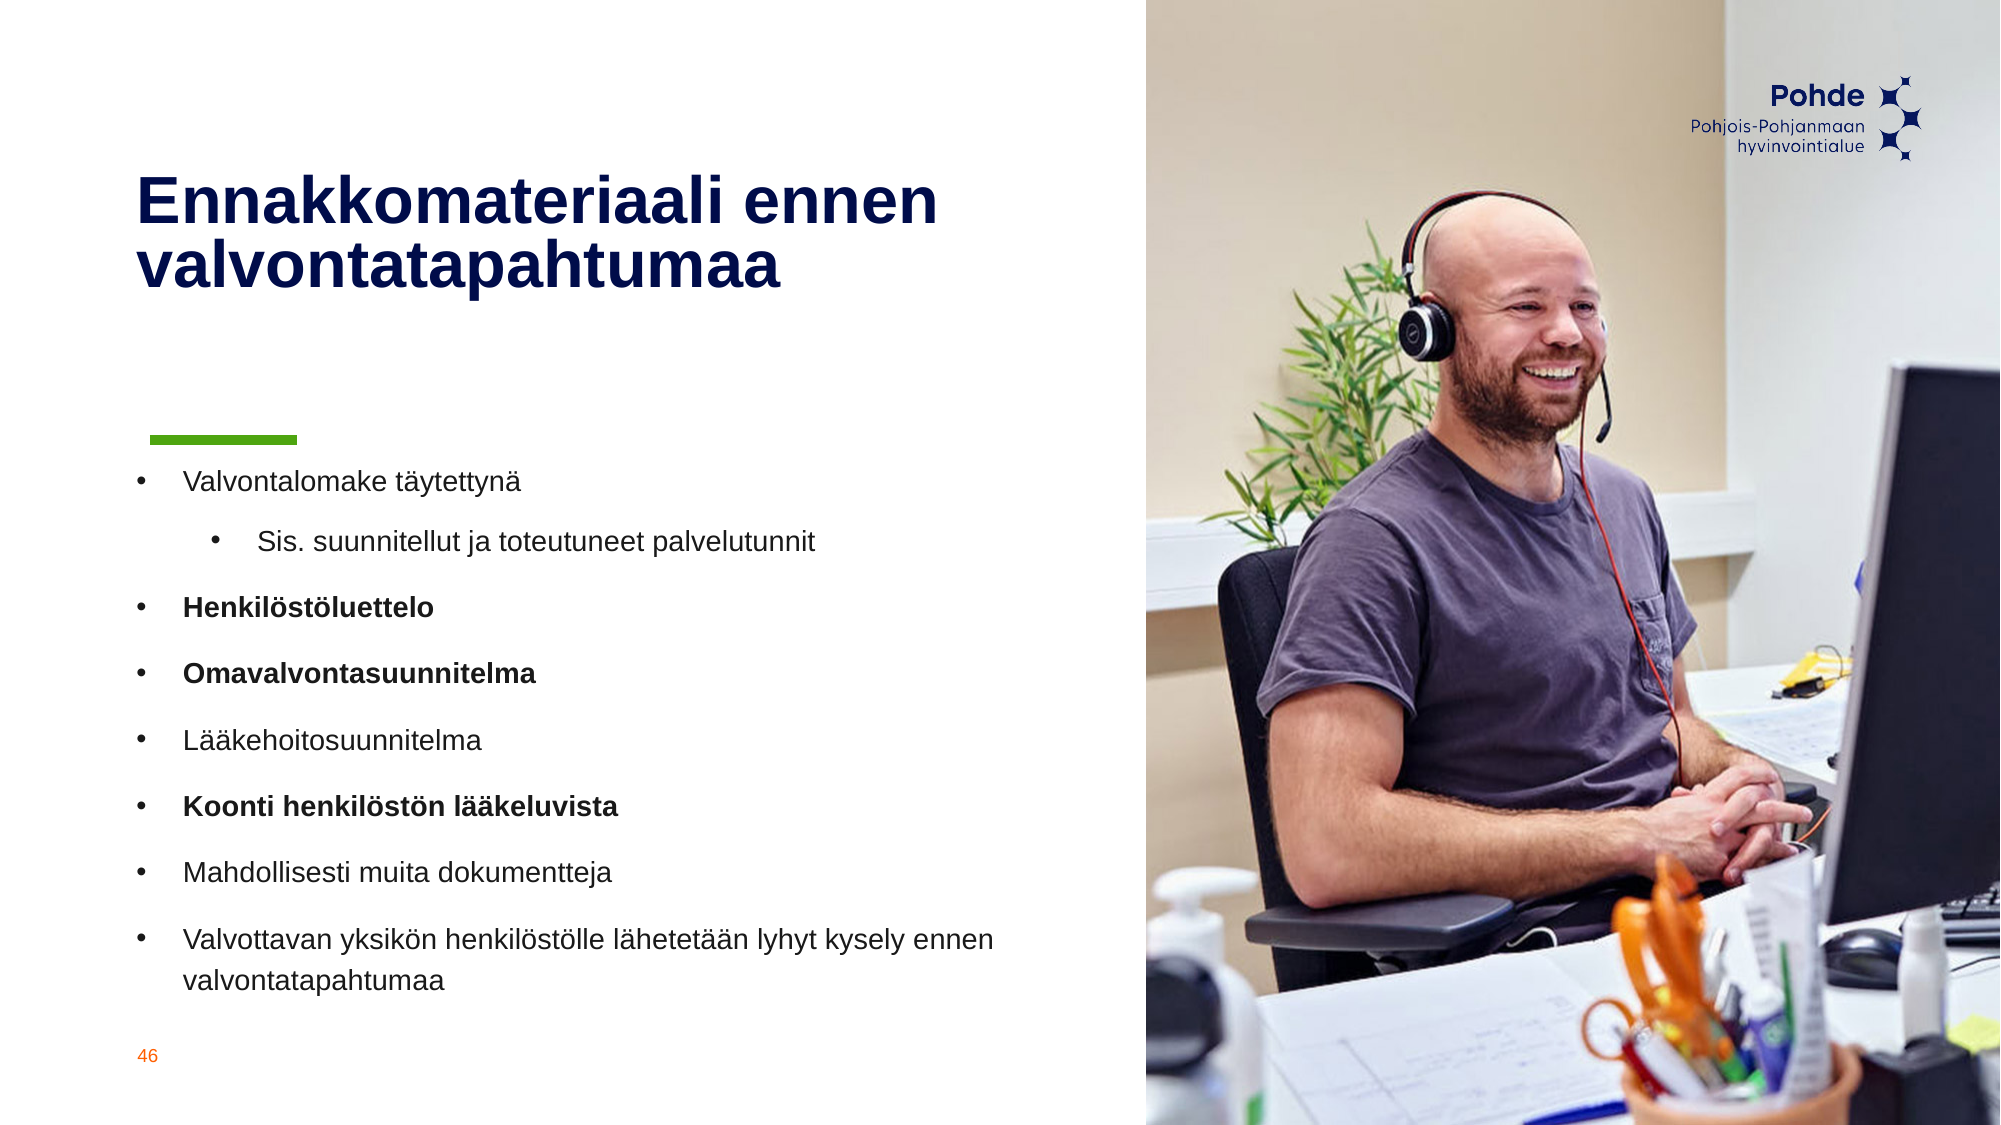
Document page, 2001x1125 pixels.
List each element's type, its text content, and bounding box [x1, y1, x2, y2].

picture [1146, 0, 2000, 1125]
list Valvontalomake täytettynä Sis. suunnitellut ja toteutuneet palvelutunnit Henkilöstöluettelo Omavalvontasuunnitelma Lääkehoitosuunnitelma Koonti henkilöstön lääkeluvista Mahdollisesti muita dokumentteja Valvottavan yksikön henkilöstölle lähetetään lyhyt kysely ennen valvontatapahtumaa [136, 455, 1052, 999]
title Ennakkomateriaali ennen valvontatapahtumaa [136, 87, 1052, 300]
slide_number 46 [137, 1033, 588, 1078]
